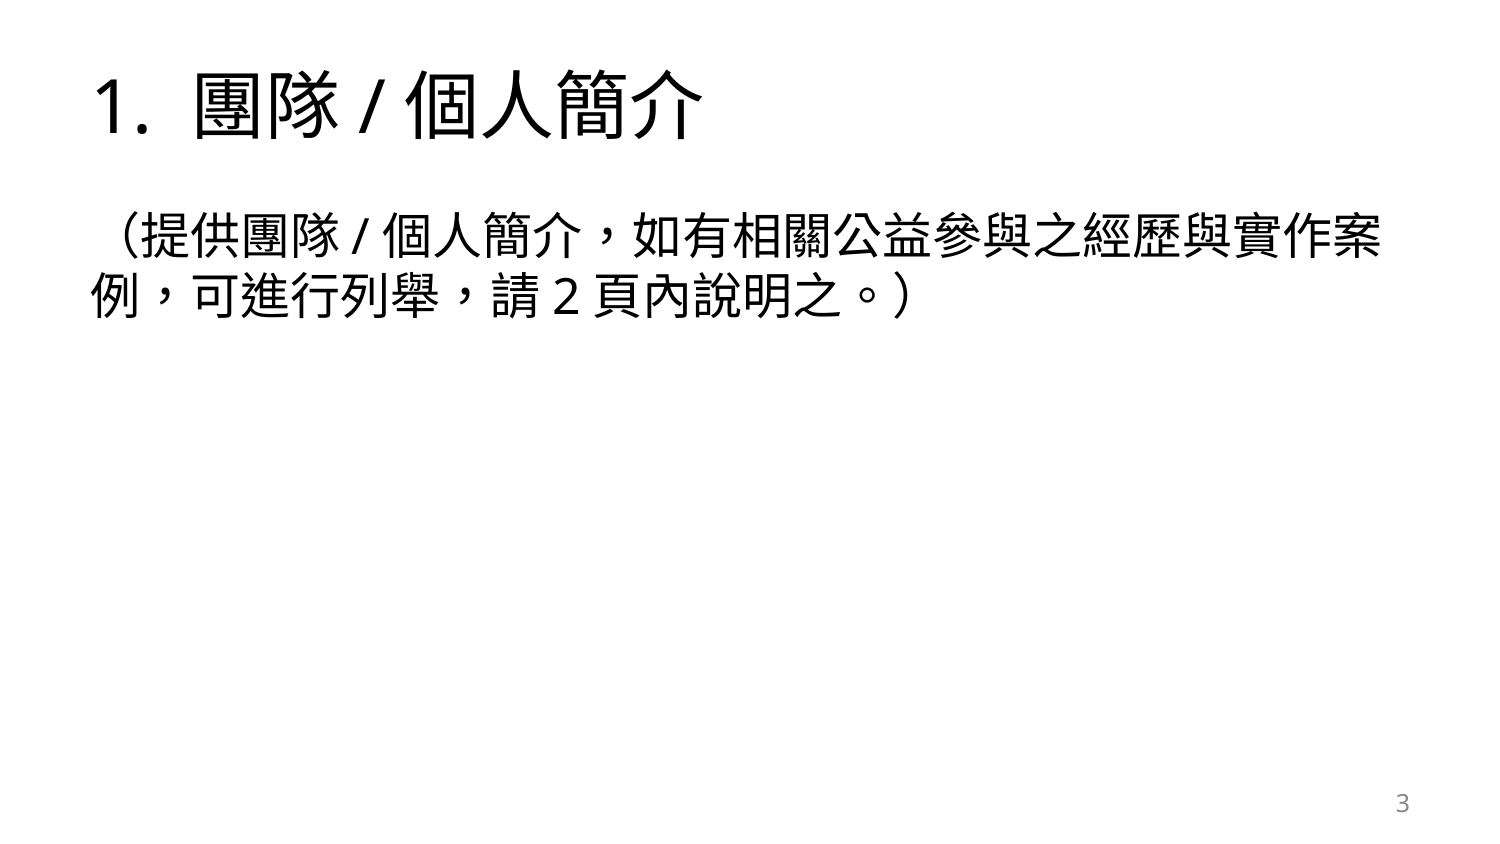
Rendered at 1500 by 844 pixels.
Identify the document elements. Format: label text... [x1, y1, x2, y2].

slide_number 3 [1074, 782, 1425, 827]
title 1. 團隊/個人簡介 [75, 33, 1425, 175]
list （提供團隊/個人簡介，如有相關公益參與之經歷與實作案例，可進行列舉，請2頁內說明之。） [75, 196, 1425, 754]
